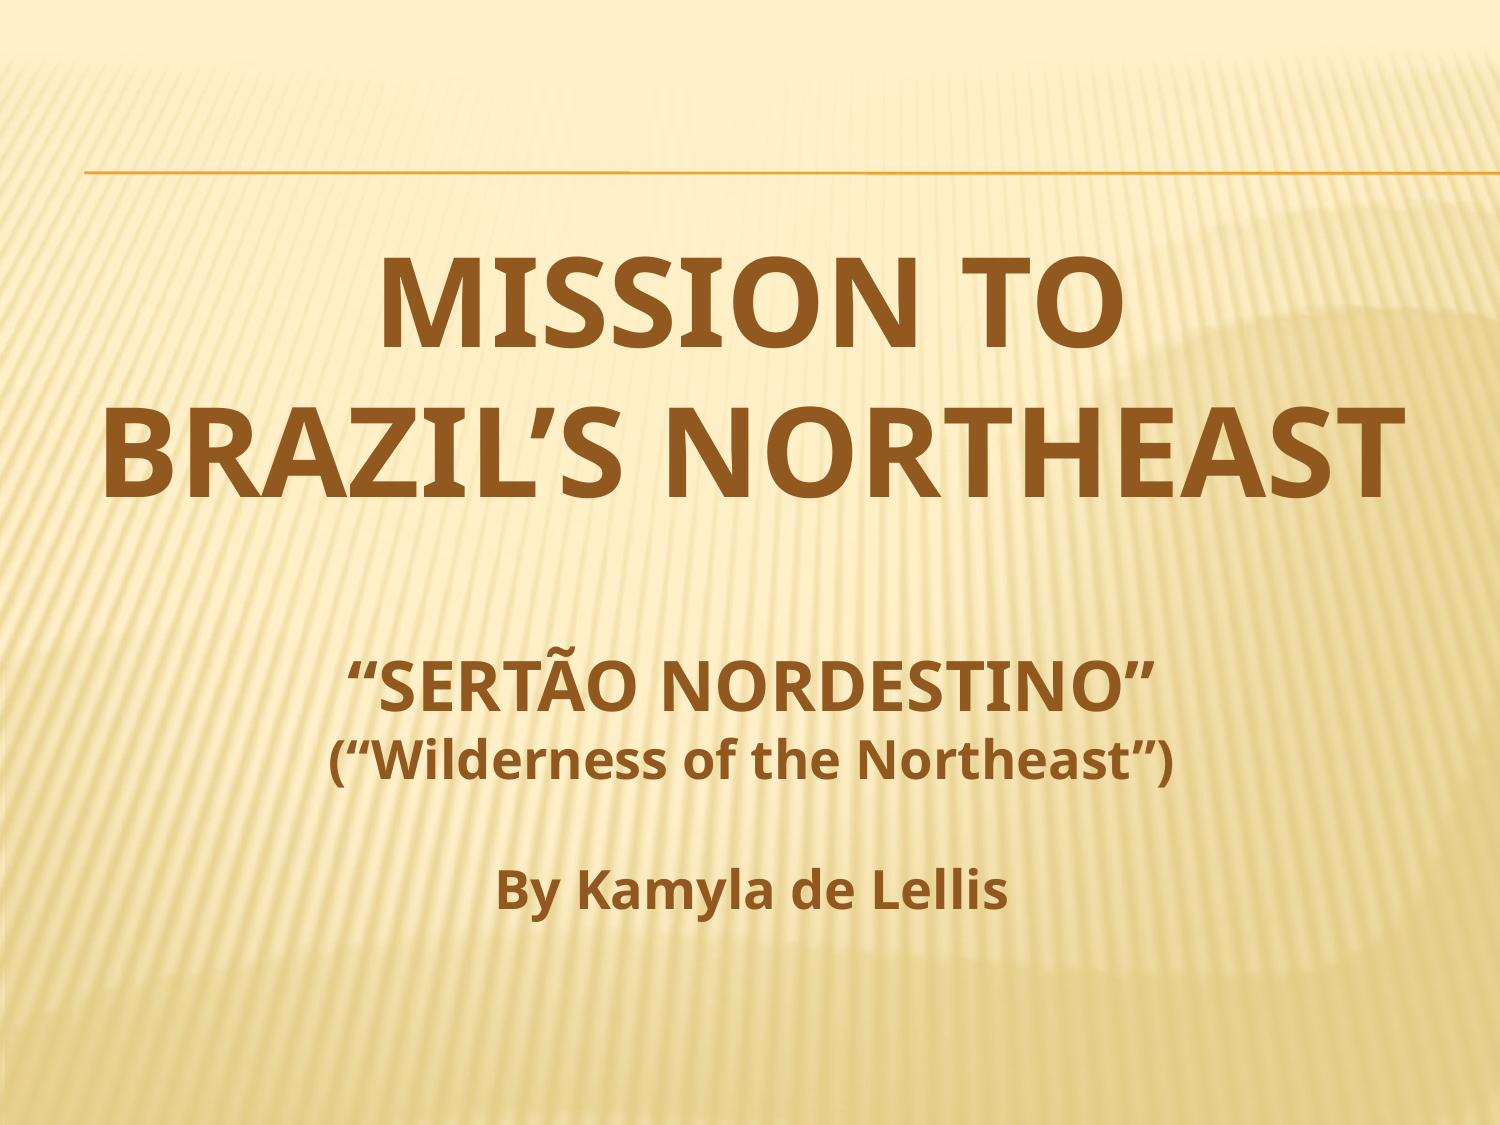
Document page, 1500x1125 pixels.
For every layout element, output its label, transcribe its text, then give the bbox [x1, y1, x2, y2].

text_box MISSION TO BRAZIL’S NORTHEAST [76, 278, 1427, 467]
text_box “SERTÃO NORDESTINO” (“Wilderness of the Northeast”) By Kamyla de Lellis [76, 633, 1427, 929]
